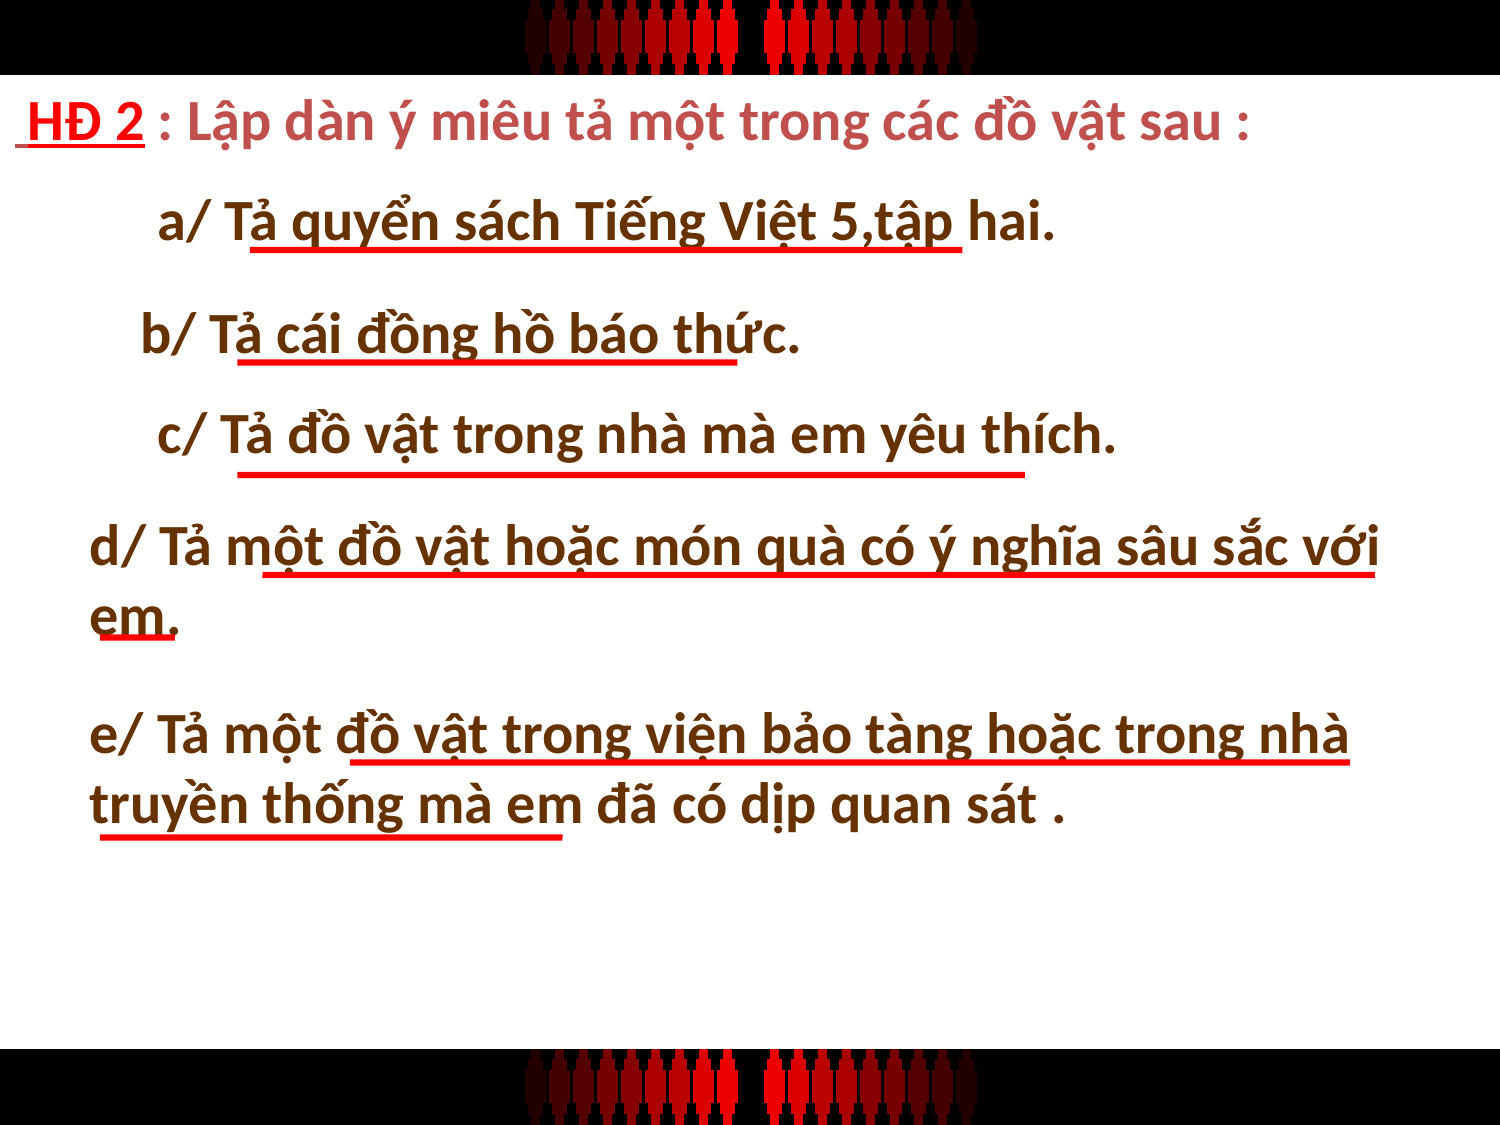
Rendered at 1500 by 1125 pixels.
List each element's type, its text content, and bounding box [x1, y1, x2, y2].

text_box e/ Tả một đồ vật trong viện bảo tàng hoặc trong nhà truyền thống mà em đã có dịp quan sát . [75, 687, 1450, 843]
text_box c/ Tả đồ vật trong nhà mà em yêu thích. [143, 387, 1134, 473]
text_box a/ Tả quyển sách Tiếng Việt 5,tập hai. [142, 174, 1073, 260]
text_box HĐ 2 : Lập dàn ý miêu tả một trong các đồ vật sau : [0, 82, 1500, 160]
text_box d/ Tả một đồ vật hoặc món quà có ý nghĩa sâu sắc với em. [75, 499, 1400, 655]
picture [0, 0, 1500, 76]
text_box b/ Tả cái đồng hồ báo thức. [125, 287, 818, 373]
picture [0, 1049, 1500, 1125]
